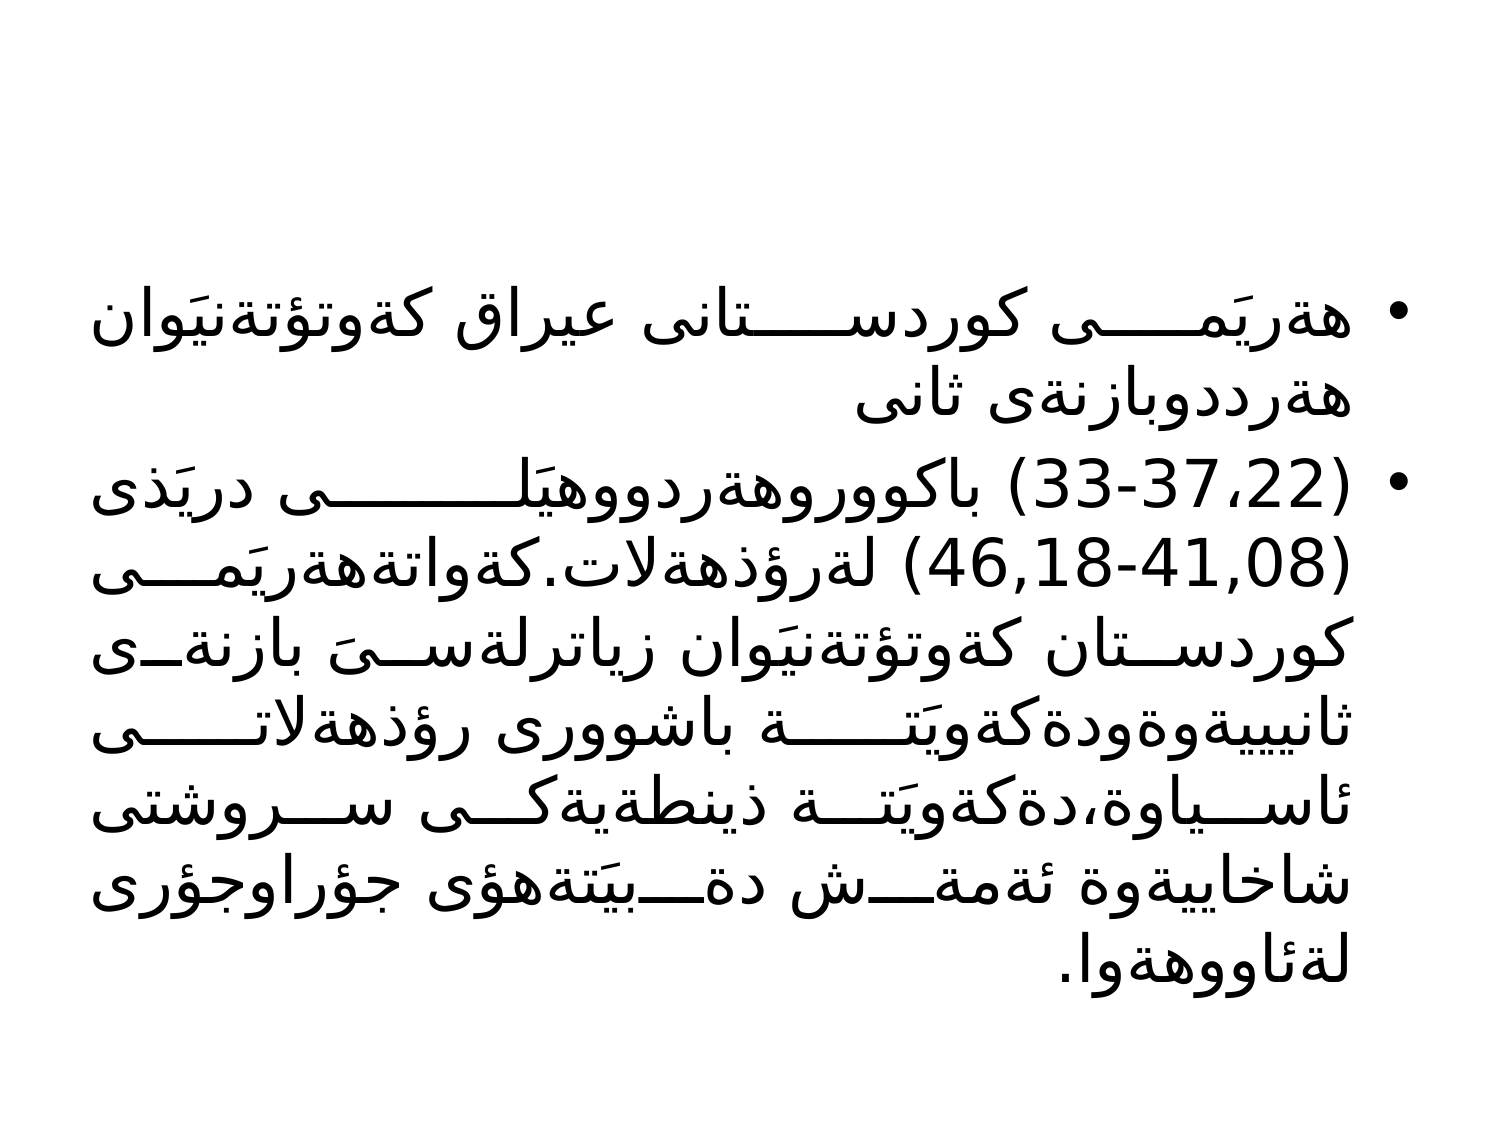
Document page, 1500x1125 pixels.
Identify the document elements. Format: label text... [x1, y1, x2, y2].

list هةريَمى كوردستانى عيراق كةوتؤتةنيَوان هةرددوبازنةى ثانى (33-37،22) باكووروهةردووهيَلى دريَذى (41,08-46,18) لةرؤذهةلات.كةواتةهةريَمى كوردستان كةوتؤتةنيَوان زياترلةسىَ بازنةى ثانيييةوةودةكةويَتة باشوورى رؤذهةلاتى ئاسياوة،دةكةويَتة ذينطةيةكى سروشتى شاخاييةوة ئةمةش دةبيَتةهؤى جؤراوجؤرى لةئاووهةوا. [75, 262, 1425, 1005]
